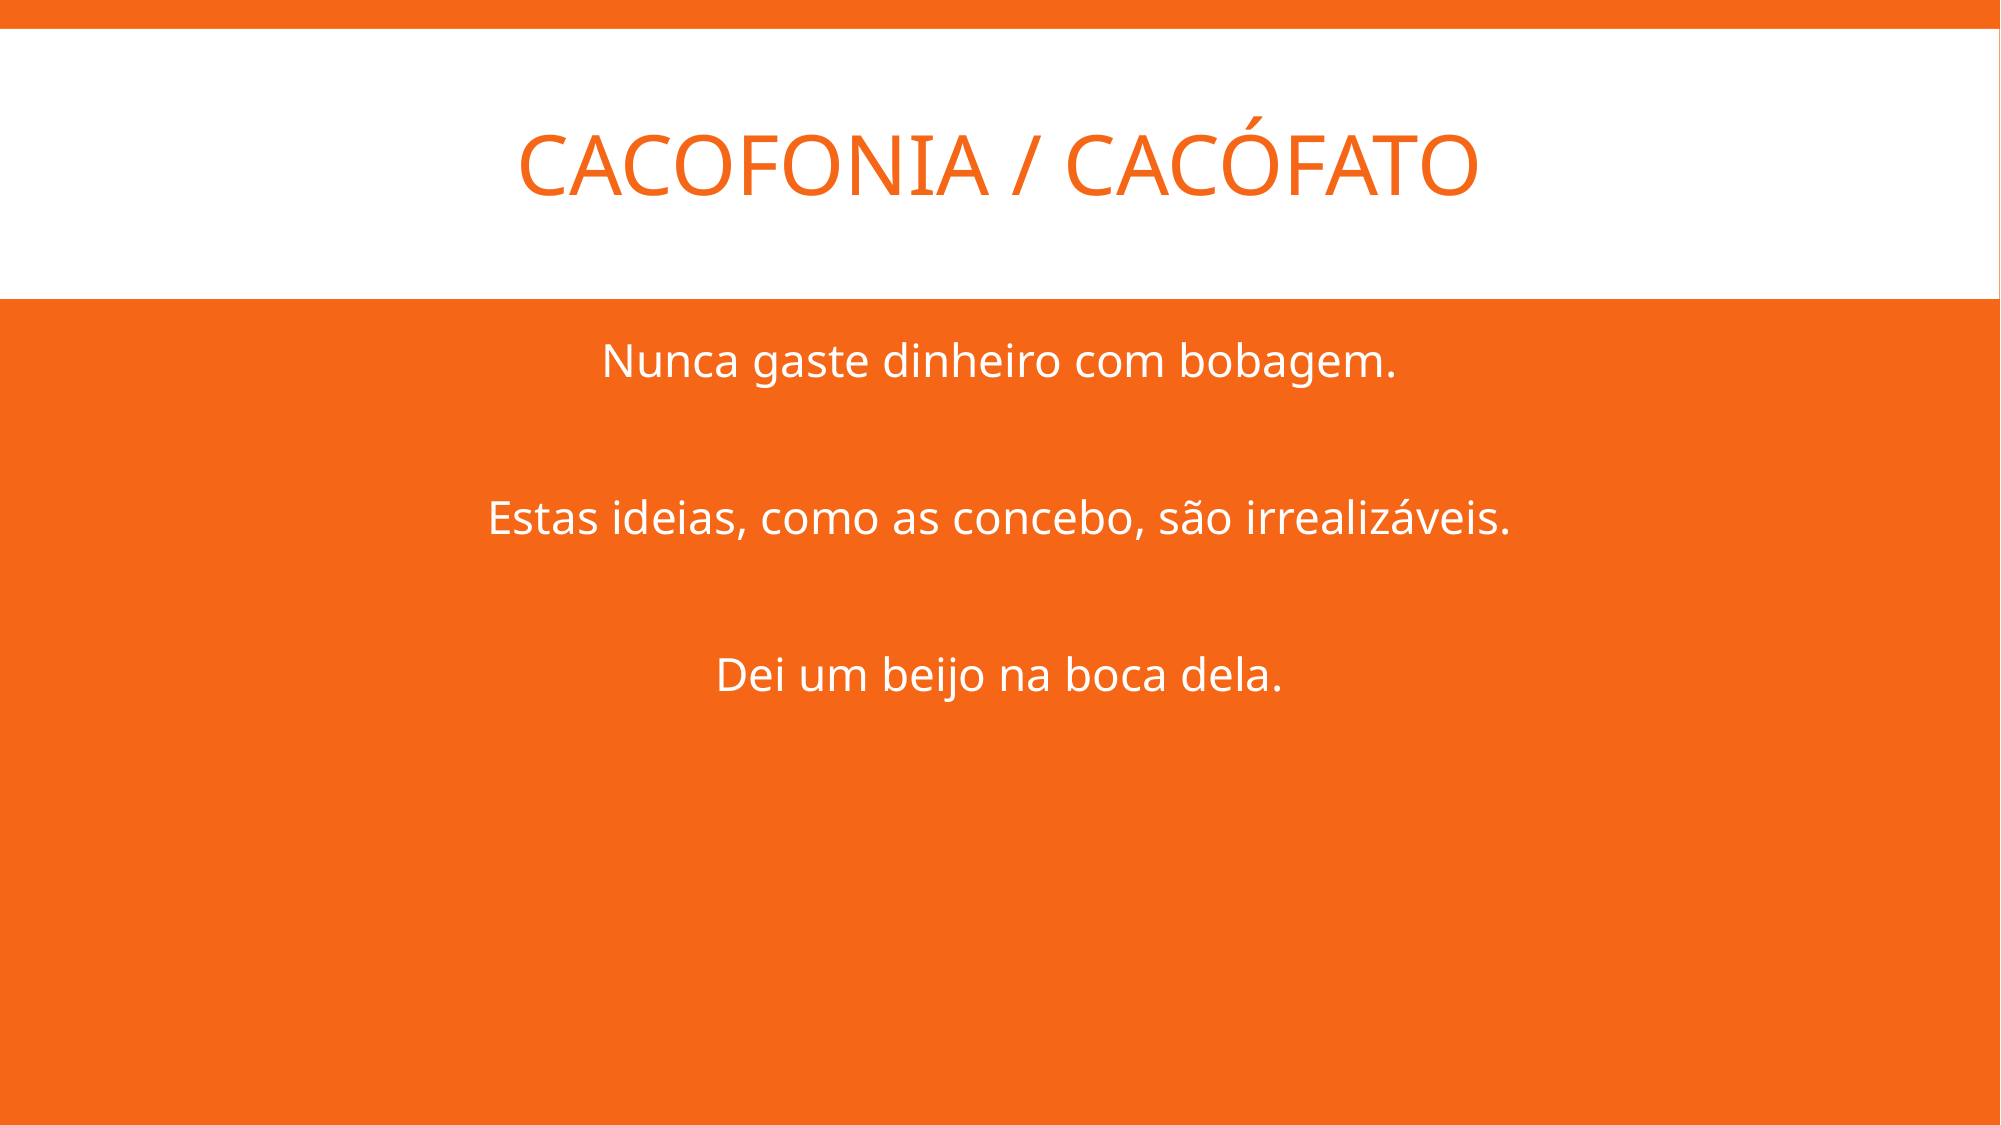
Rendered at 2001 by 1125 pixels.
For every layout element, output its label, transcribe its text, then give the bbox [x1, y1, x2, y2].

list Nunca gaste dinheiro com bobagem. Estas ideias, como as concebo, são irrealizáveis. Dei um beijo na boca dela. [197, 329, 1803, 1020]
title Cacofonia / cacófato [197, 46, 1803, 295]
